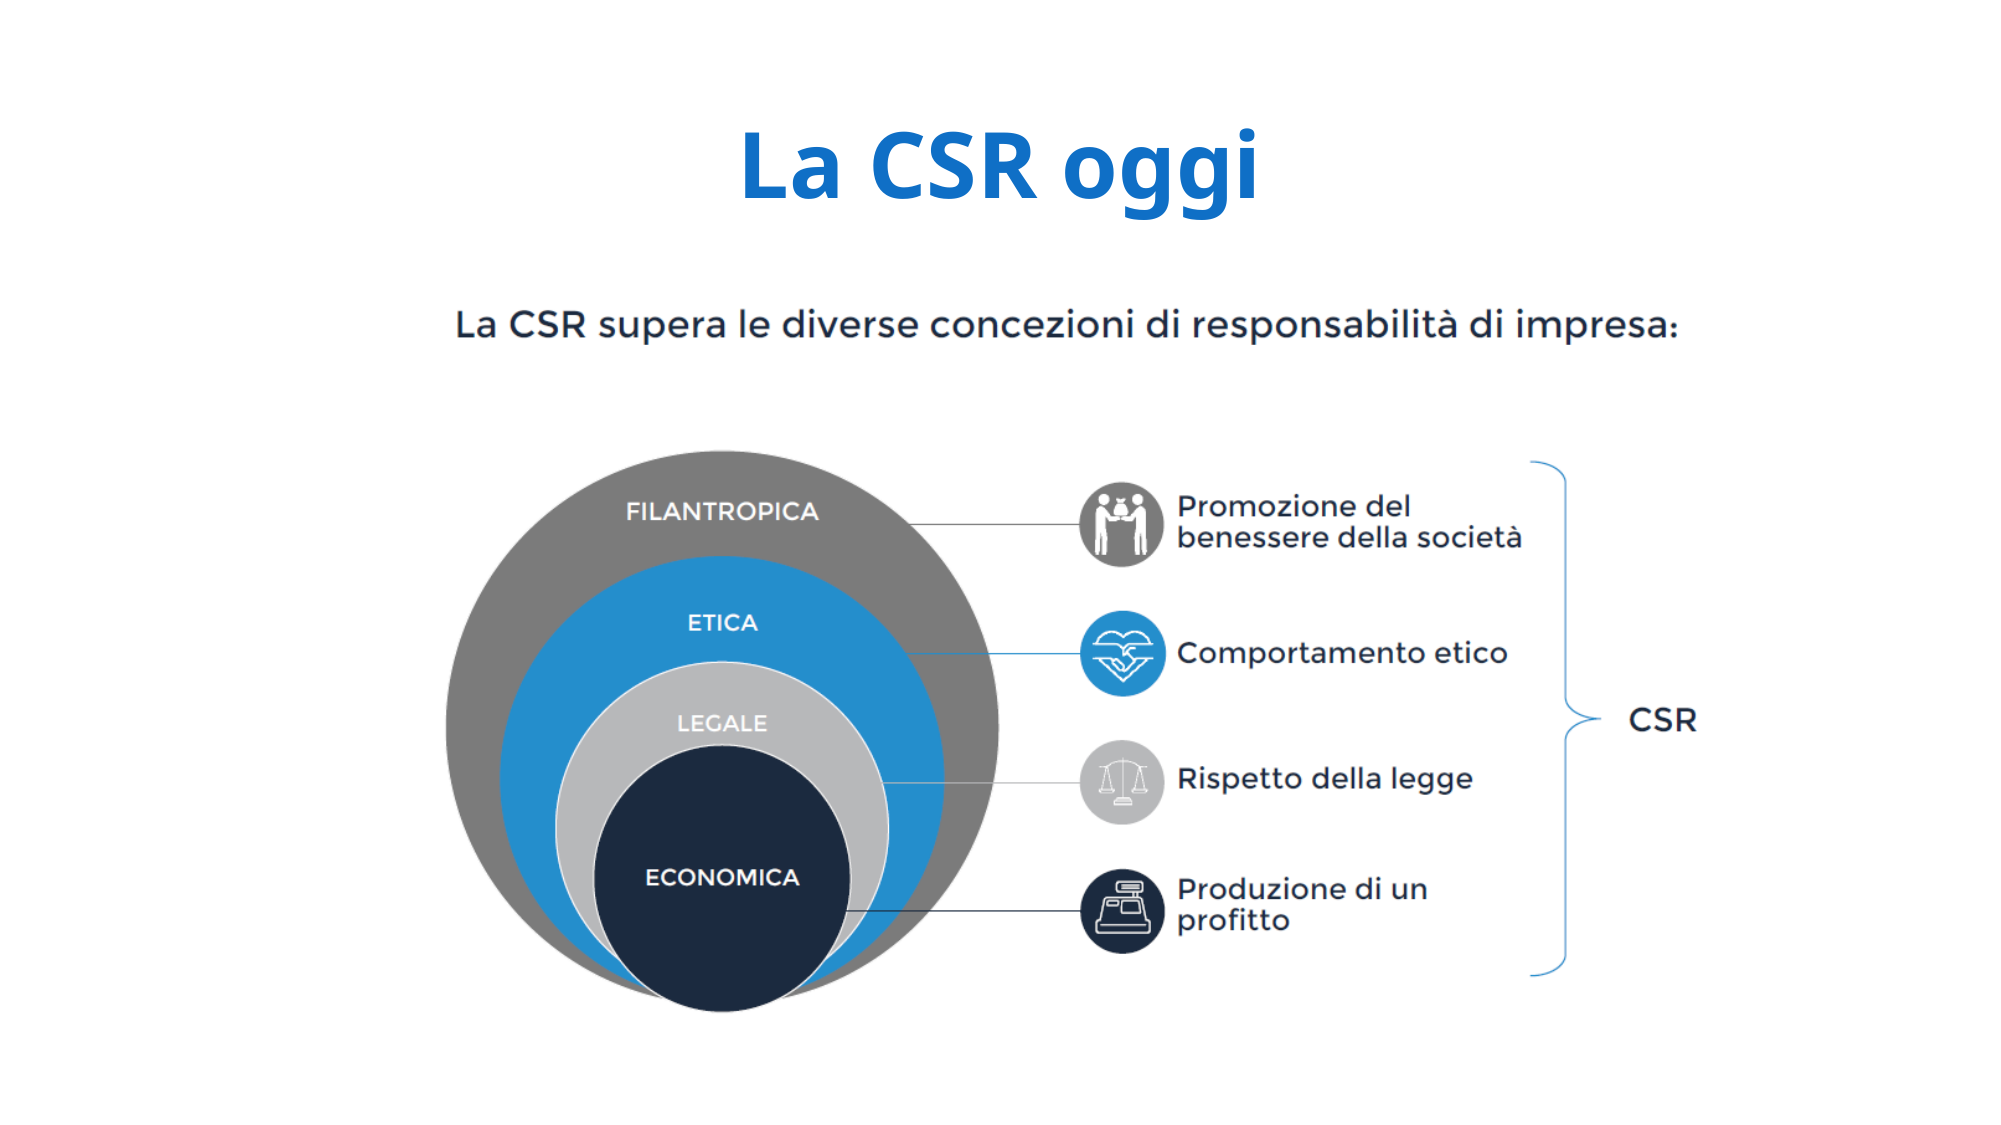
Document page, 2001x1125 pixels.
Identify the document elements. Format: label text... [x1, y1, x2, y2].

title La CSR oggi [137, 59, 1863, 278]
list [392, 253, 1712, 1066]
